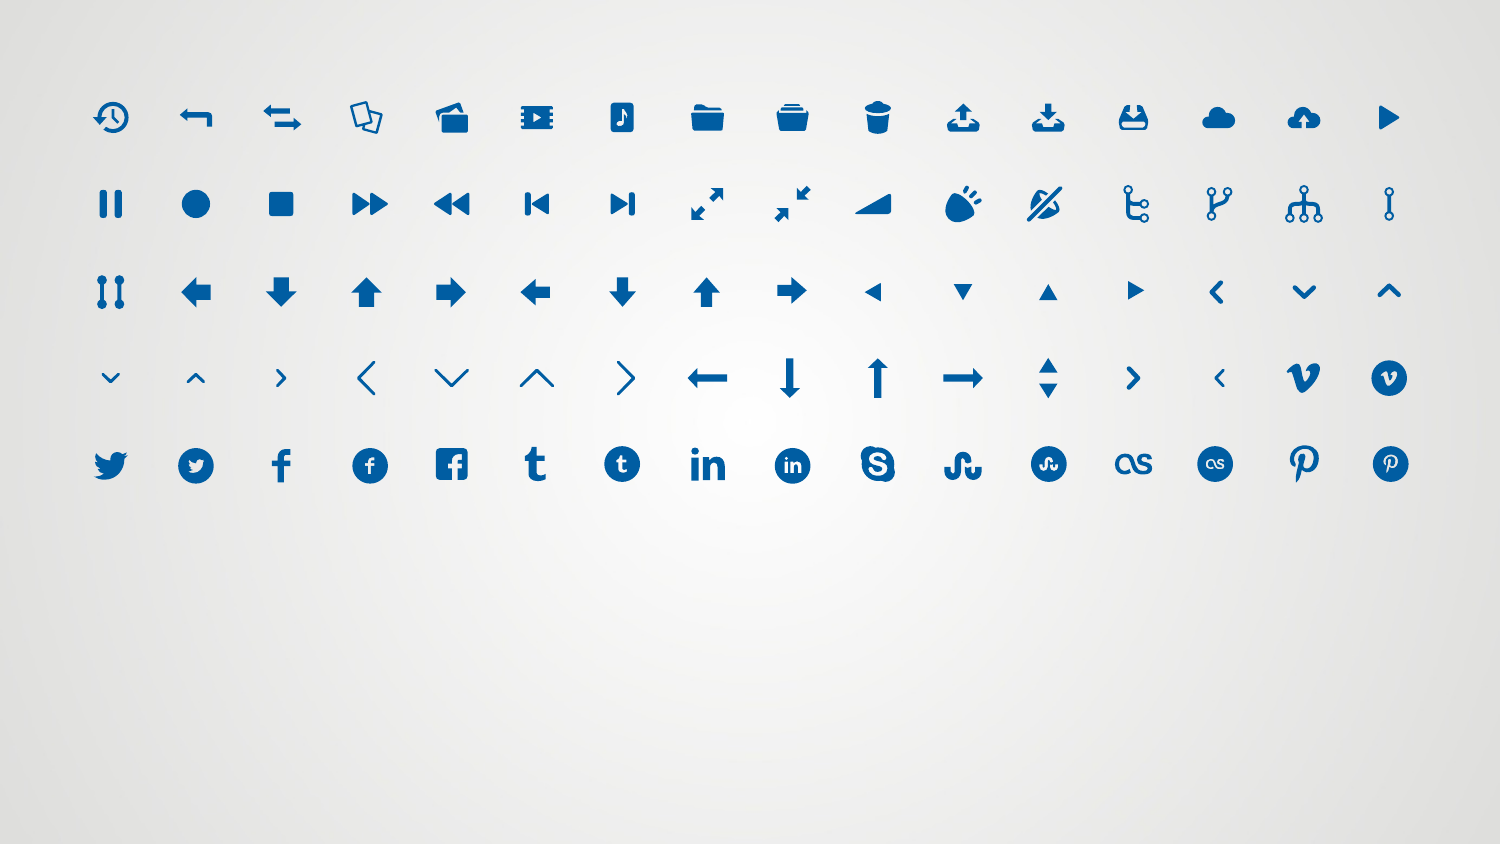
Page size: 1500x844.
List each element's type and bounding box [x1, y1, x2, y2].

text_box [92, 100, 1409, 484]
picture [0, 0, 1500, 844]
